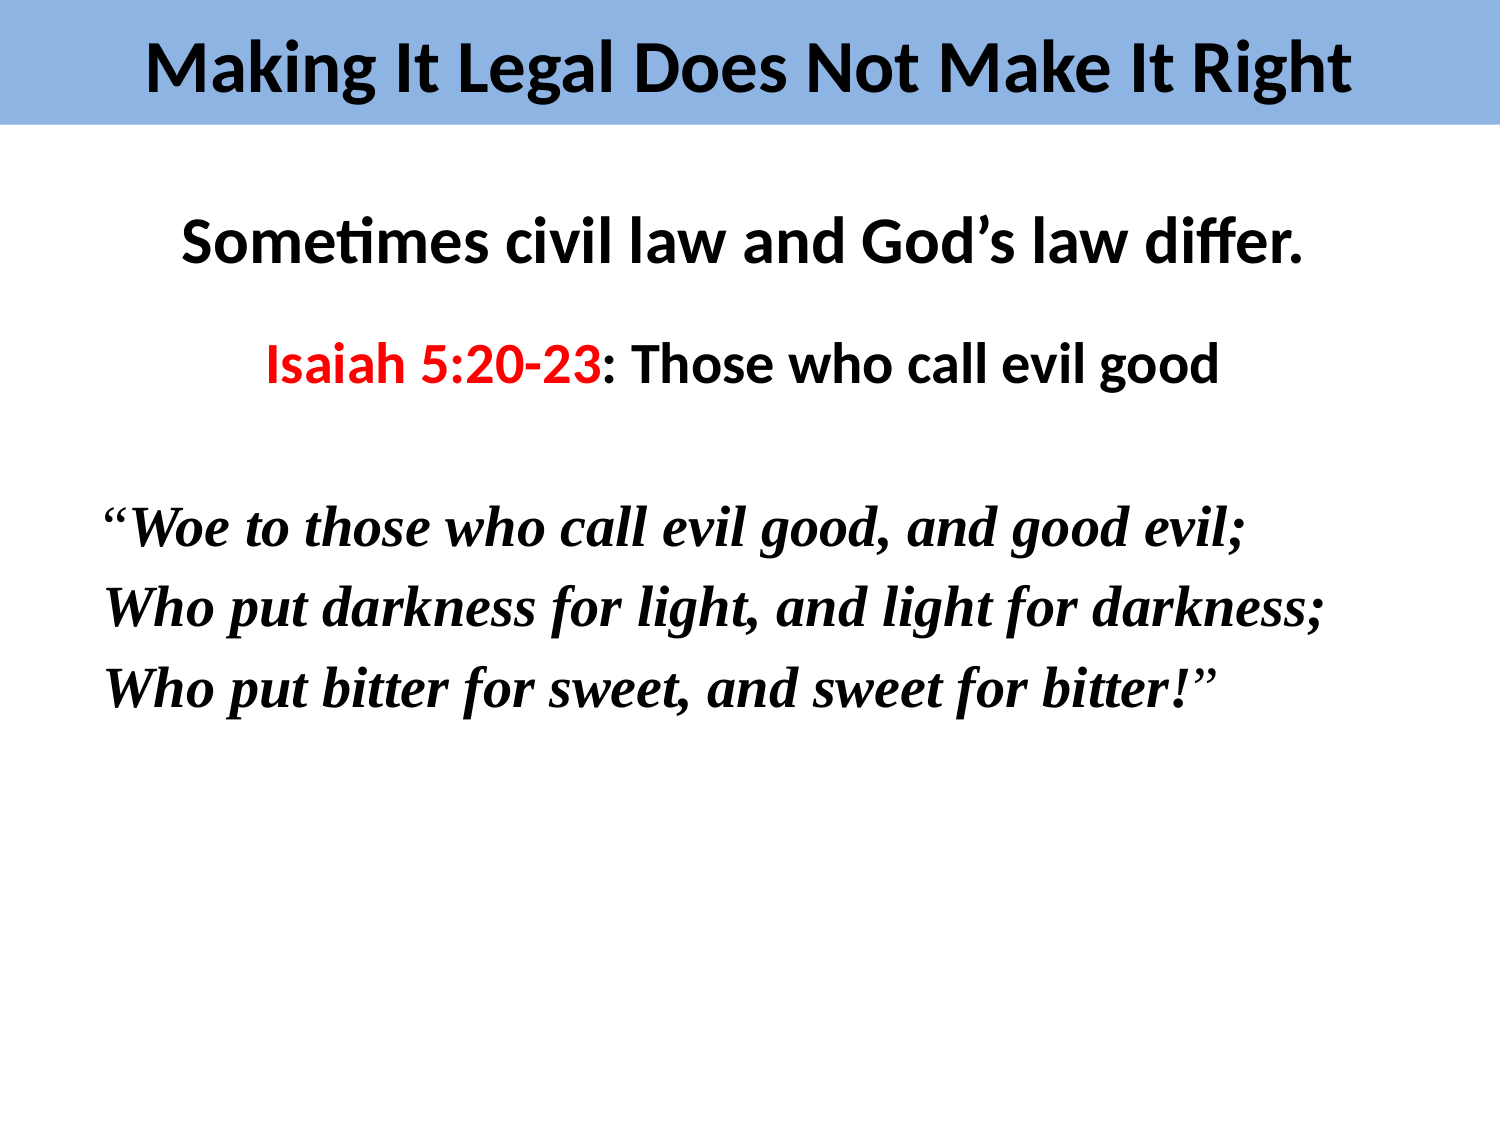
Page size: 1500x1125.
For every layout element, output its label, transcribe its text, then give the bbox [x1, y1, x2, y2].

text_box Making It Legal Does Not Make It Right [0, 0, 1500, 125]
text_box Sometimes civil law and God’s law differ. Isaiah 5:20-23: Those who call evil good “Woe to those who call evil good, and good evil; Who put darkness for light, and light for darkness; Who put bitter for sweet, and sweet for bitter!” [87, 149, 1400, 832]
